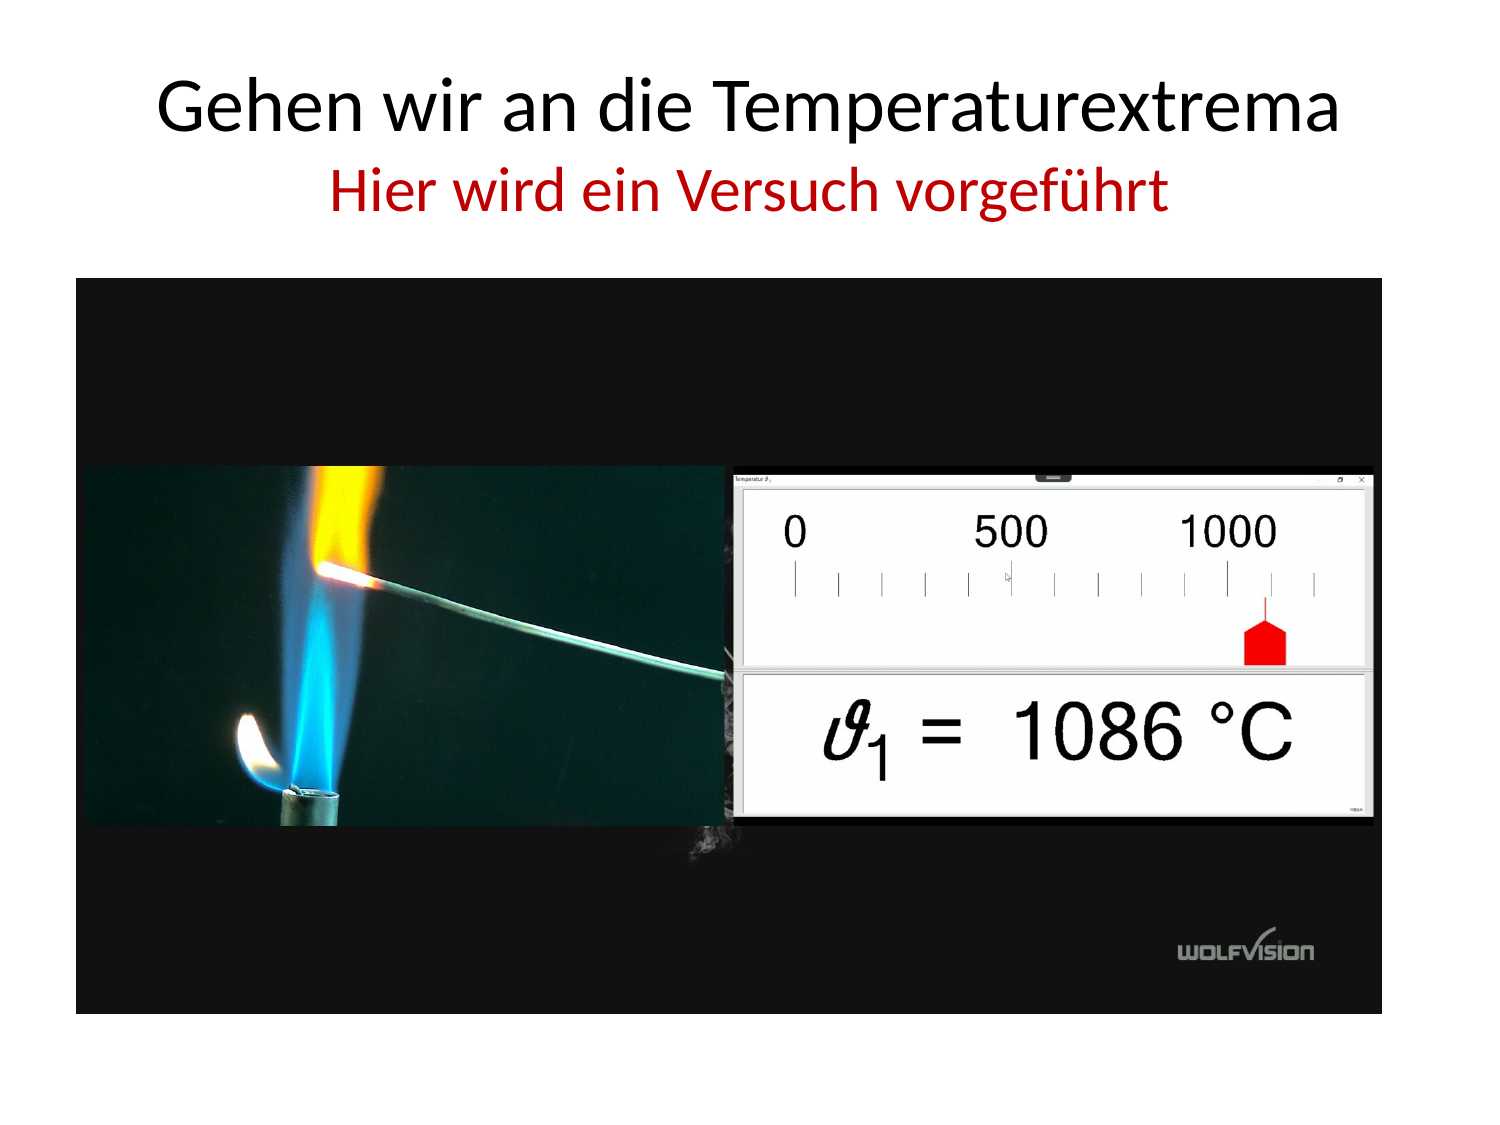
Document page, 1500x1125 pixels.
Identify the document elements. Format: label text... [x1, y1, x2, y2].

picture [76, 278, 1383, 1014]
title Gehen wir an die Temperaturextrema Hier wird ein Versuch vorgeführt [75, 45, 1425, 233]
